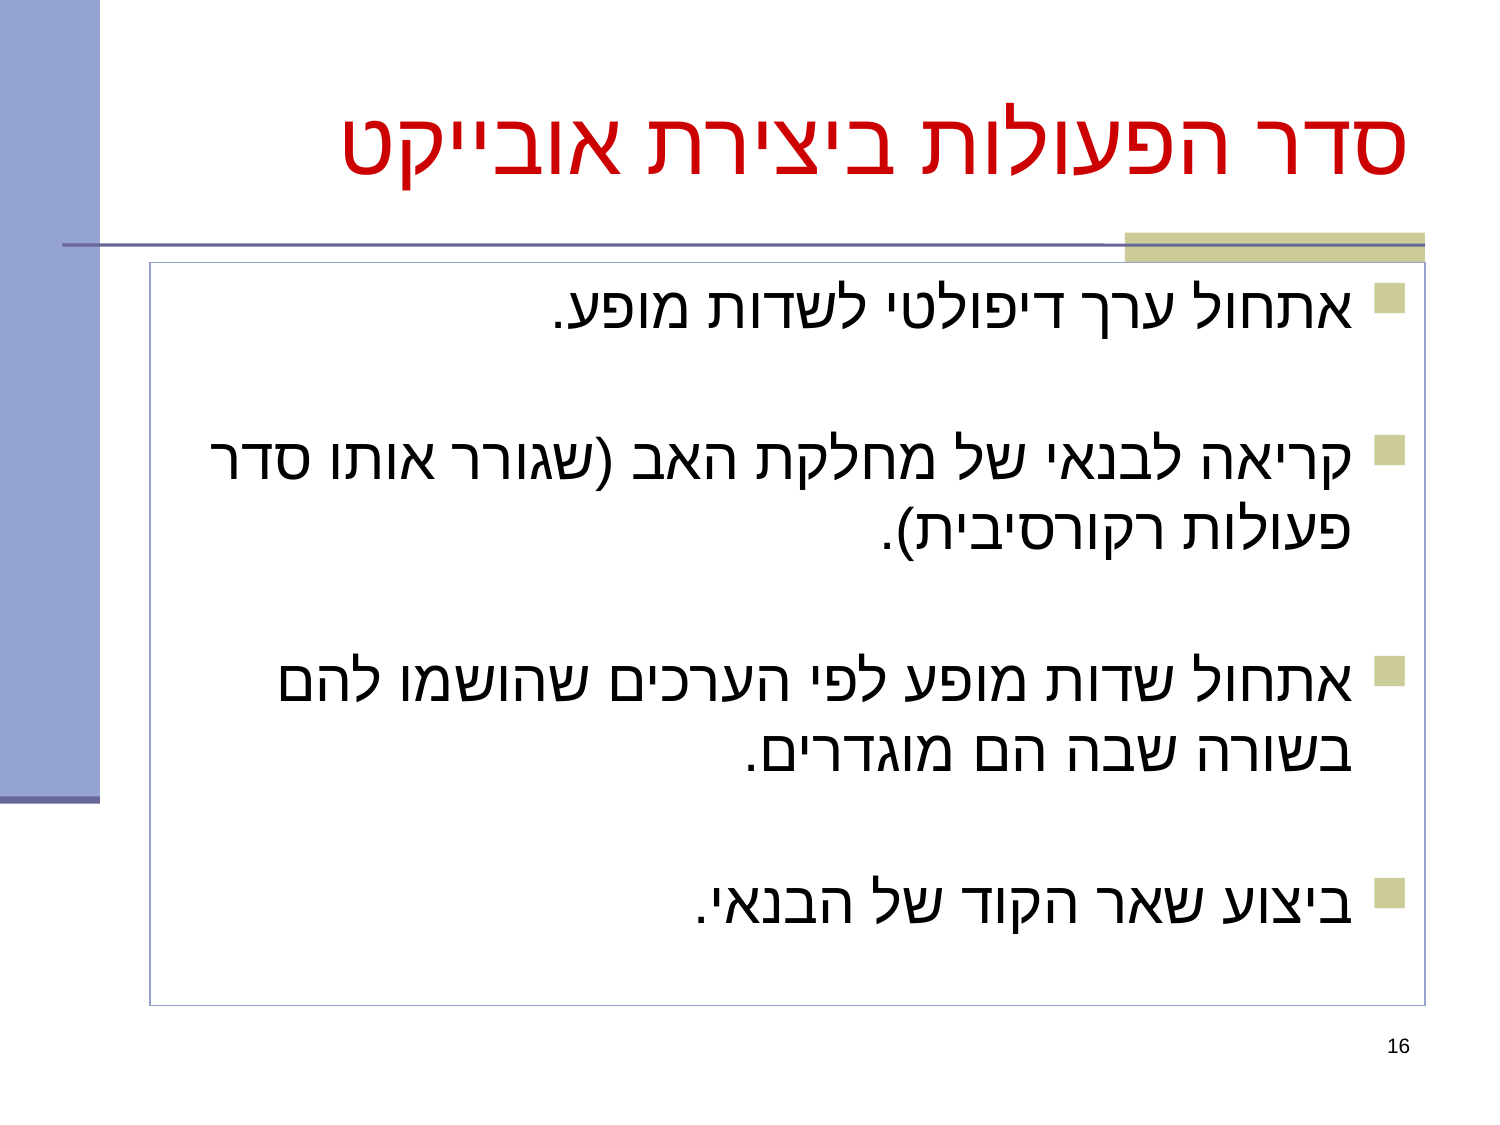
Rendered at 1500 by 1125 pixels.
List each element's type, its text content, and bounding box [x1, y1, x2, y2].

list אתחול ערך דיפולטי לשדות מופע. קריאה לבנאי של מחלקת האב (שגורר אותו סדר פעולות רקורסיבית). אתחול שדות מופע לפי הערכים שהושמו להם בשורה שבה הם מוגדרים. ביצוע שאר הקוד של הבנאי. [149, 262, 1426, 1006]
slide_number 16 [1112, 1024, 1426, 1101]
title סדר הפעולות ביצירת אובייקט [149, 45, 1426, 234]
